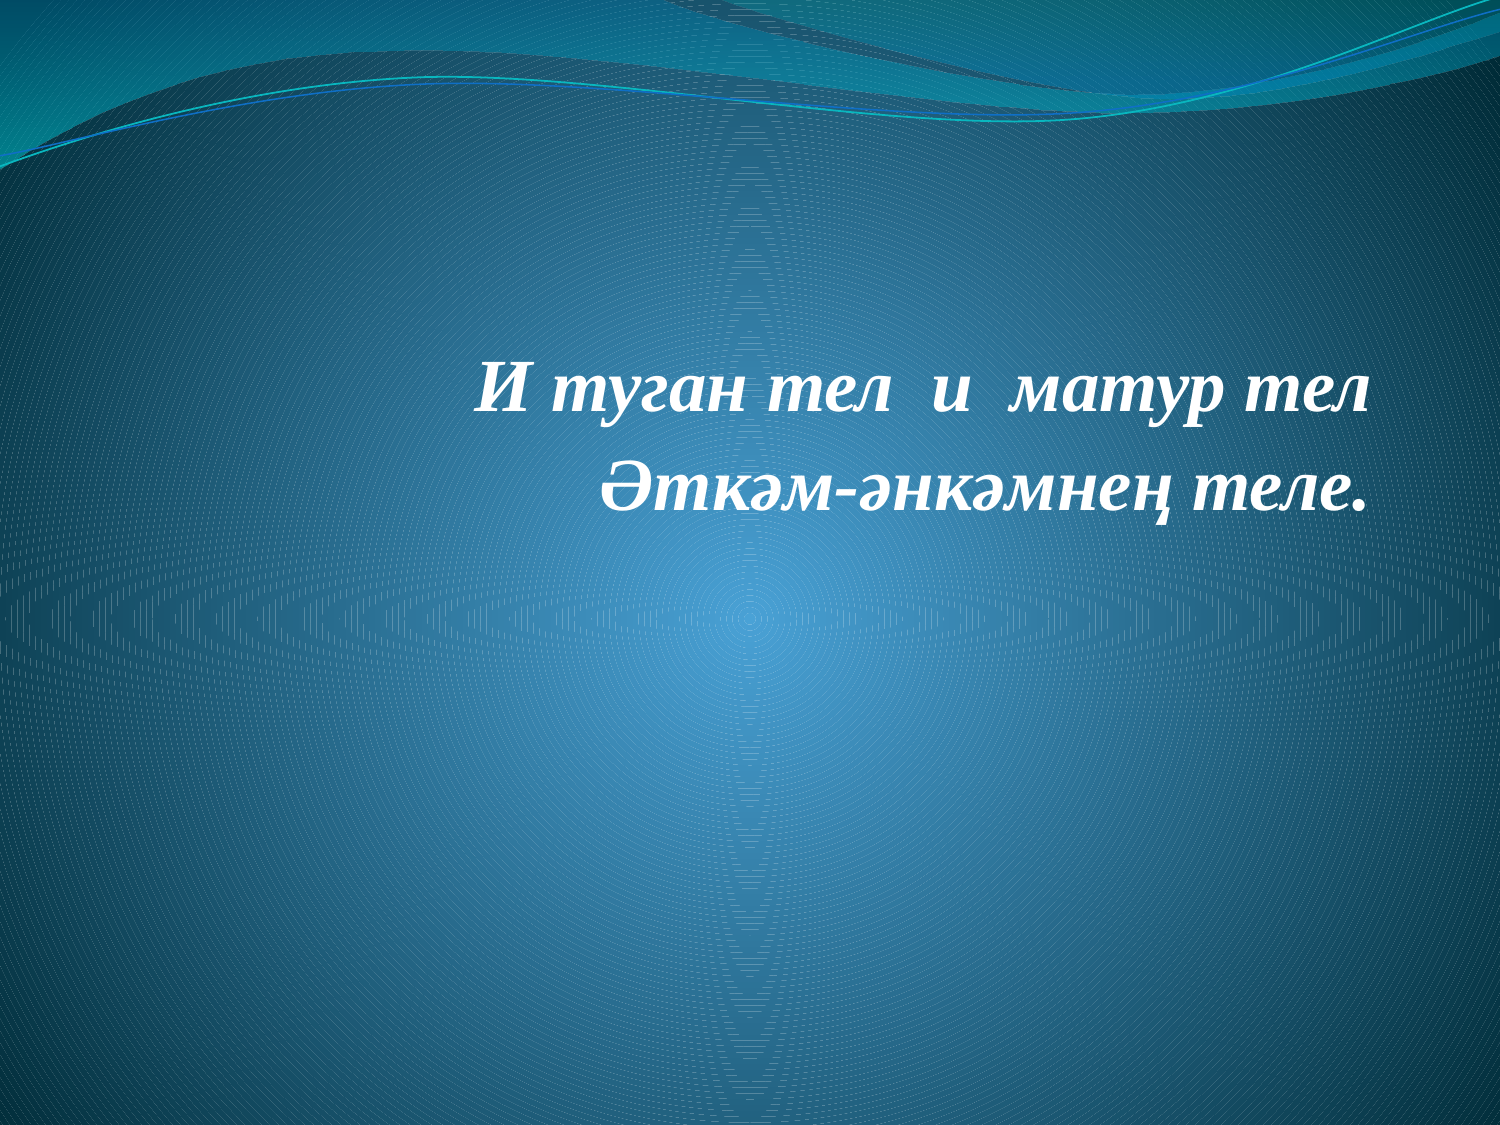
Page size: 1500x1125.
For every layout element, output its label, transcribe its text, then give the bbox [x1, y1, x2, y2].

title И туган тел и матур тел Әткәм-әнкәмнең теле. [87, 224, 1376, 525]
